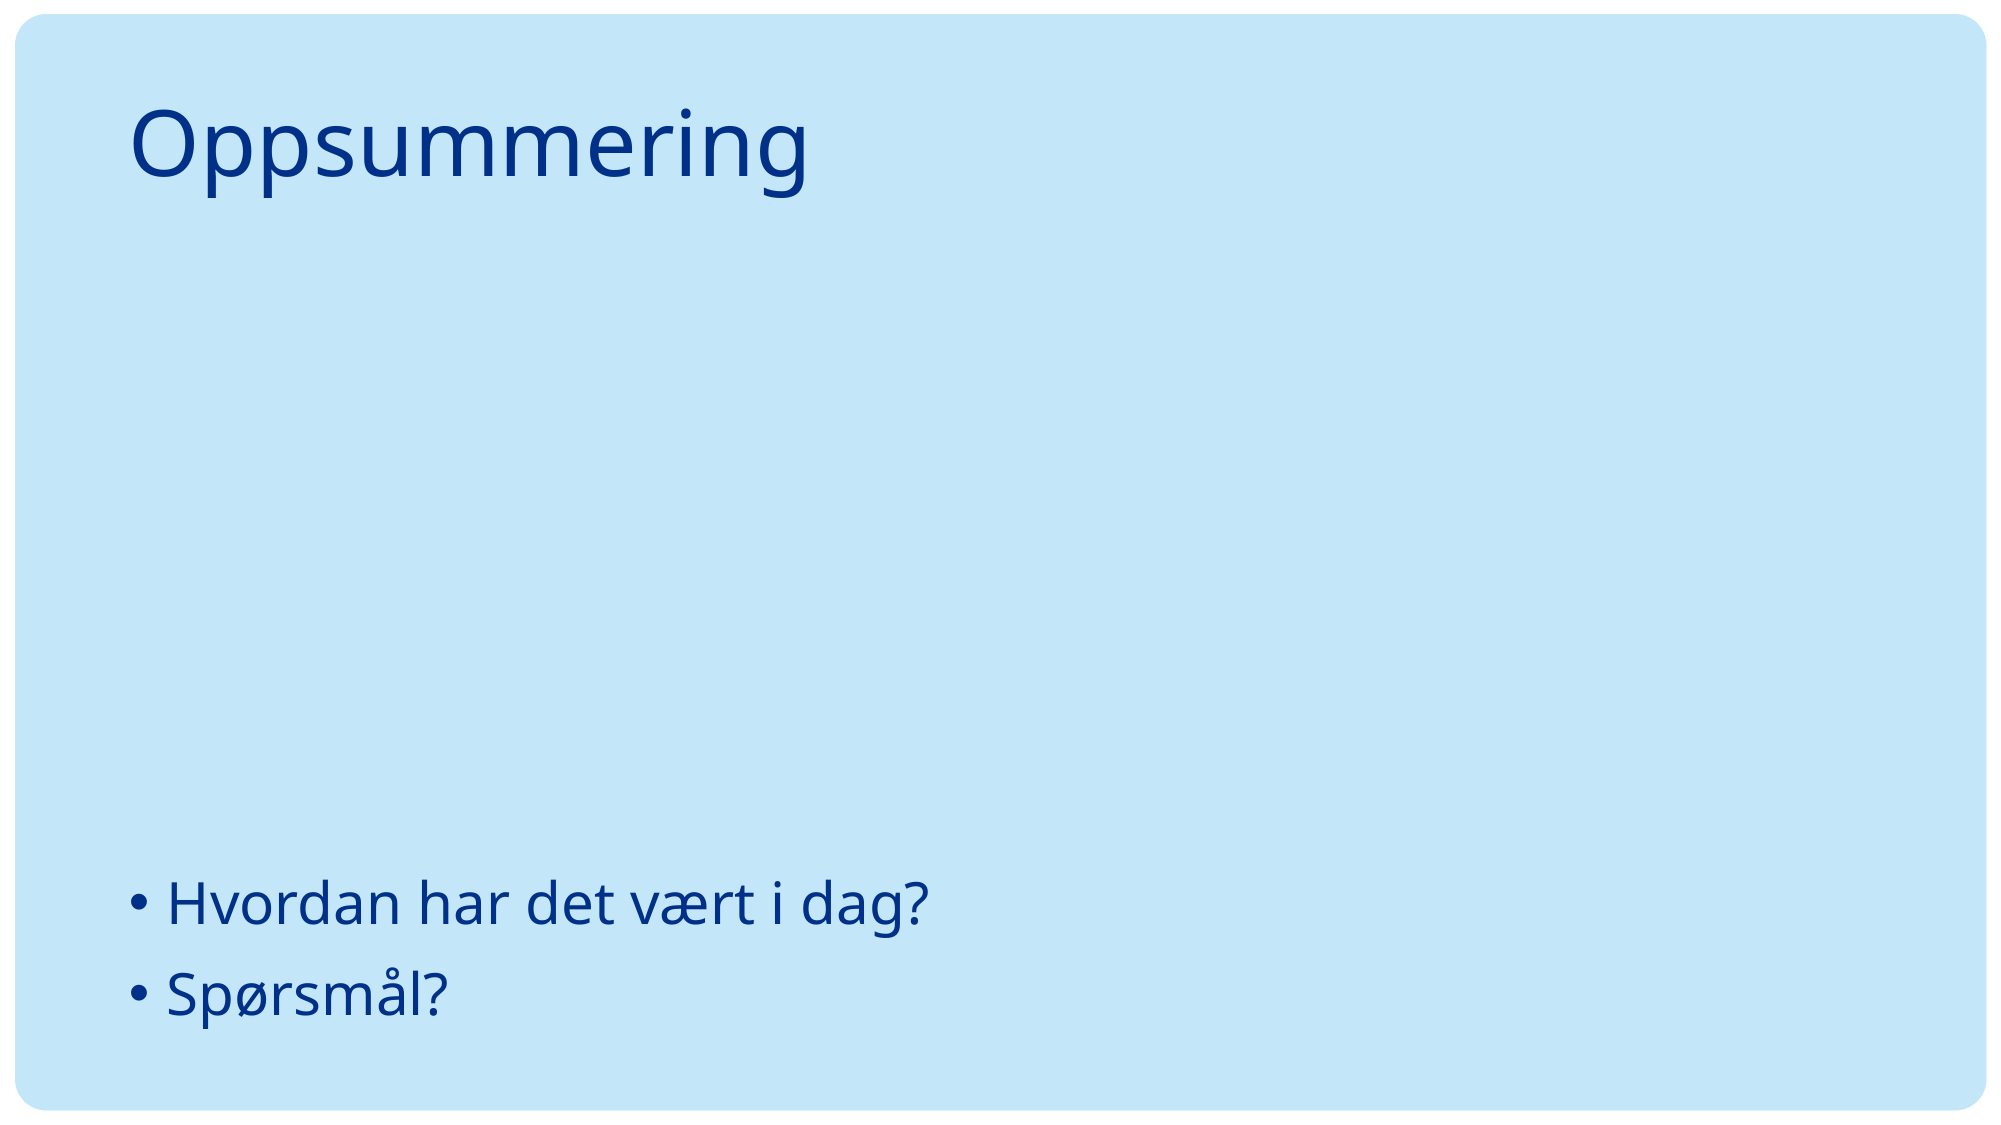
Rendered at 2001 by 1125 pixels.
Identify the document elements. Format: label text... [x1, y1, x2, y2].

picture [0, 0, 2001, 1125]
list Hvordan har det vært i dag? Spørsmål? [114, 239, 1886, 1035]
title Oppsummering [114, 90, 1839, 206]
